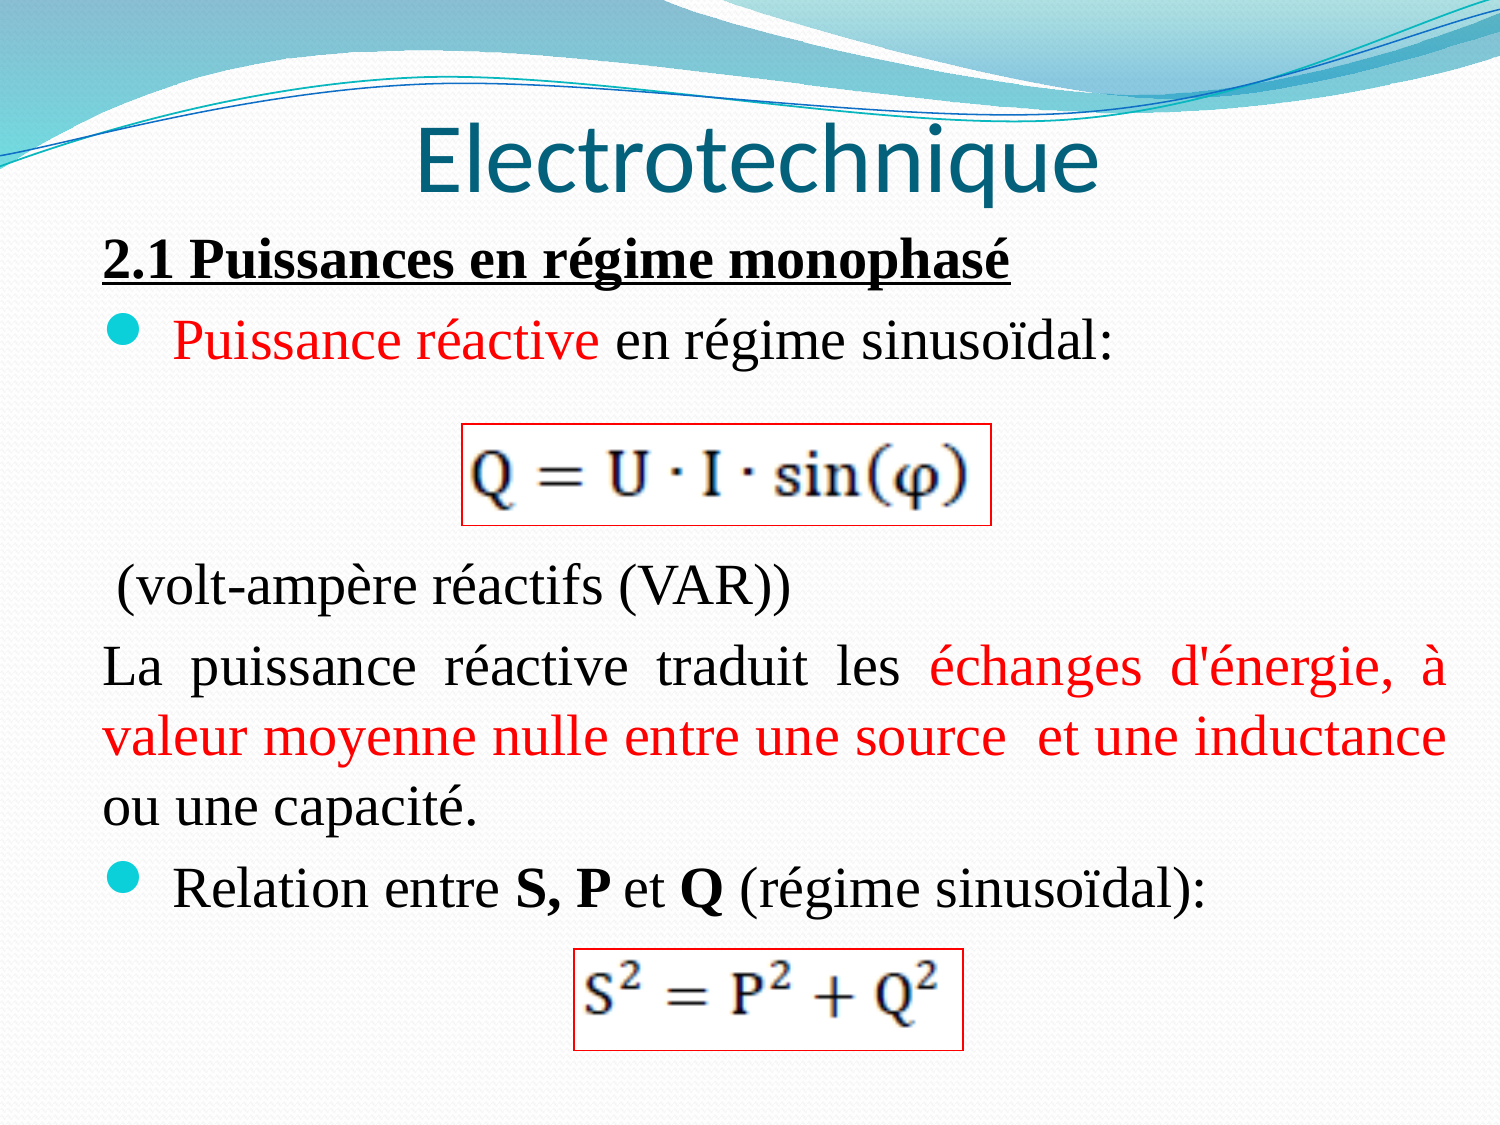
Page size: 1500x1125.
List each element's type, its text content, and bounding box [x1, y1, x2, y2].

title Electrotechnique [412, 22, 1263, 213]
picture [574, 949, 963, 1051]
list 2.1 Puissances en régime monophasé Puissance réactive en régime sinusoïdal: (volt-ampère réactifs (VAR)) La puissance réactive traduit les échanges d'énergie, à valeur moyenne nulle entre une source et une inductance ou une capacité. Relation entre S, P et Q (régime sinusoïdal): [87, 212, 1463, 1125]
picture [462, 424, 991, 526]
text_box 3.2 Mesure du rendement d'un transformateur monophasé [567, 952, 969, 1064]
text_box 3.2 Mesure du rendement d'un transformateur monophasé [455, 427, 996, 539]
